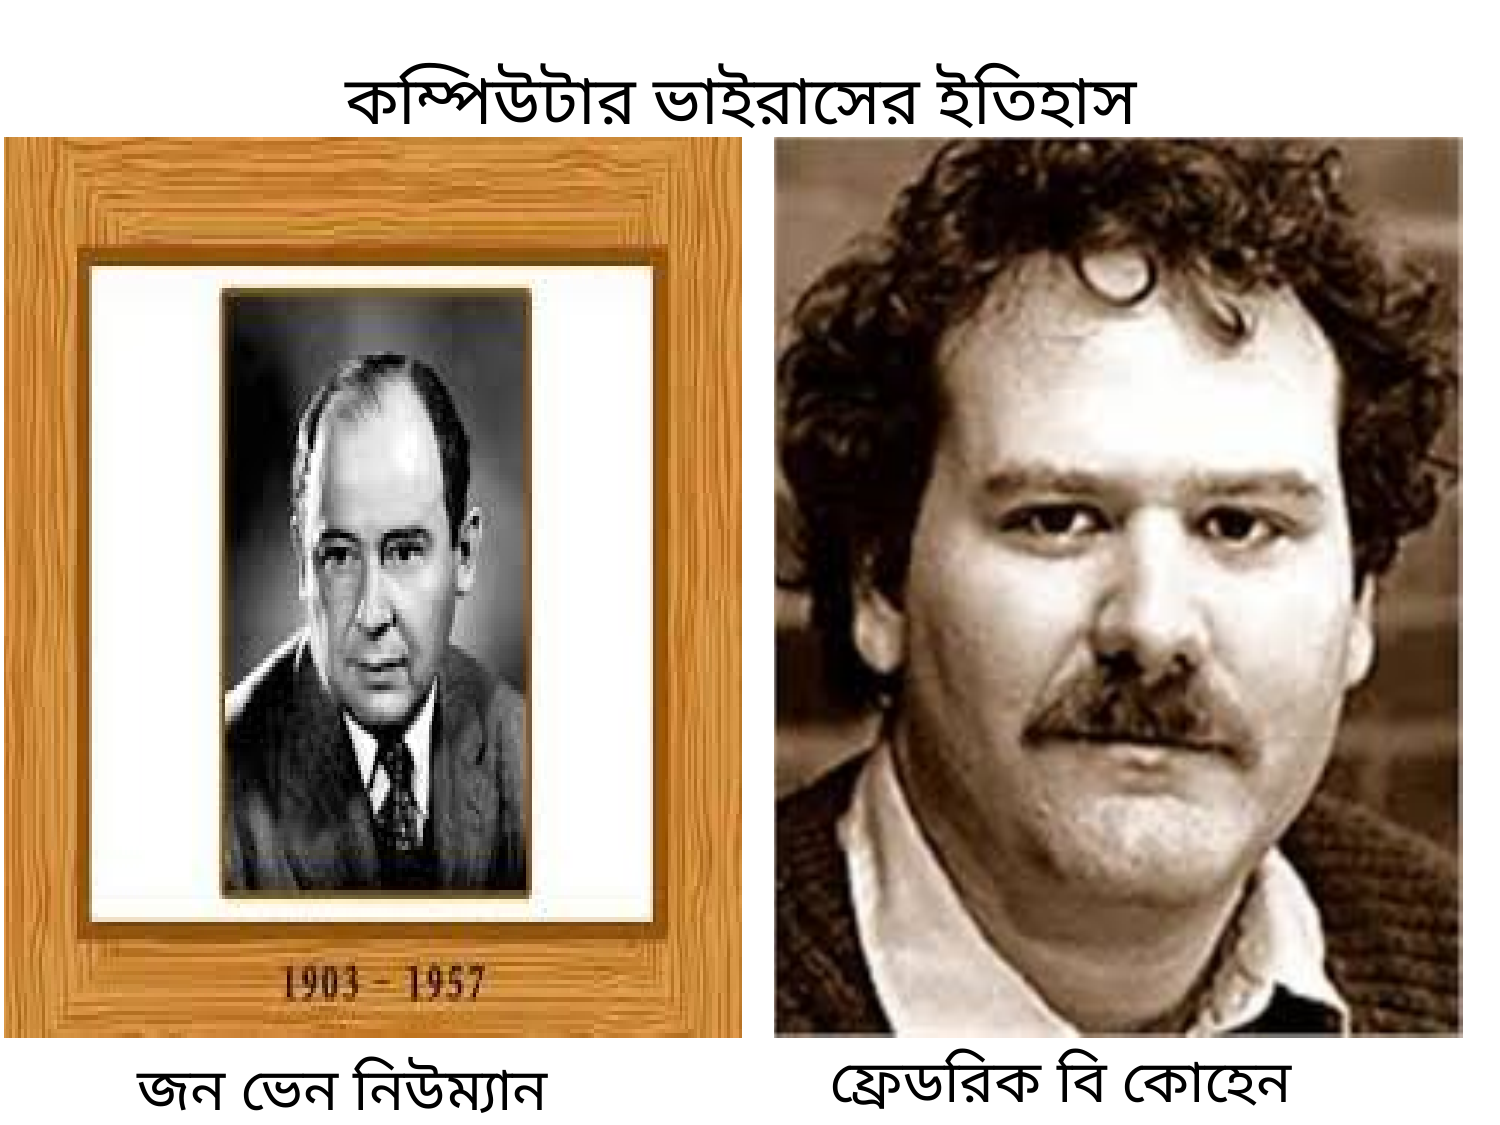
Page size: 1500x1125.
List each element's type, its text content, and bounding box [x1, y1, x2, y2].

title কম্পিউটার ভাইরাসের ইতিহাস [75, 45, 1425, 150]
picture [774, 137, 1463, 1038]
text_box জন ভেন নিউম্যান [24, 1047, 675, 1125]
picture [4, 137, 743, 1038]
text_box ফ্রেডরিক বি কোহেন [812, 1047, 1325, 1122]
